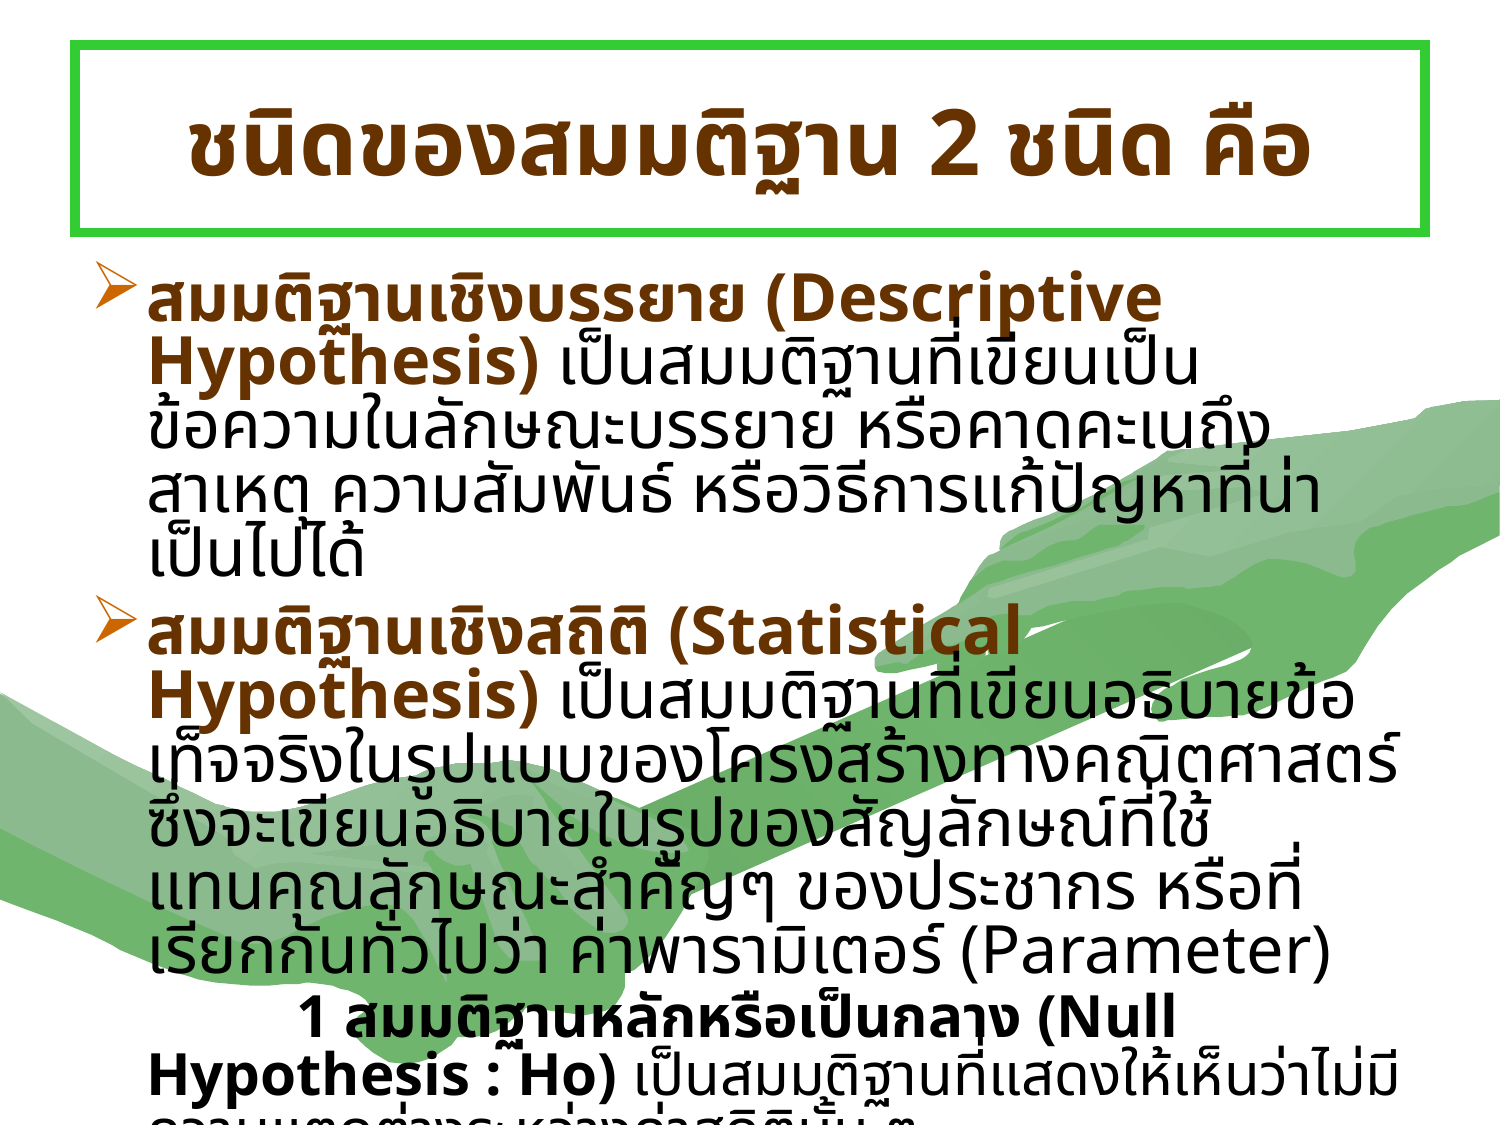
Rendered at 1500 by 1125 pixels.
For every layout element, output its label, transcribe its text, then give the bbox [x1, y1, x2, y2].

title ชนิดของสมมติฐาน 2 ชนิด คือ [74, 44, 1426, 233]
list สมมติฐานเชิงบรรยาย (Descriptive Hypothesis) เป็นสมมติฐานที่เขียนเป็นข้อความในลักษณะบรรยาย หรือคาดคะเนถึงสาเหตุ ความสัมพันธ์ หรือวิธีการแก้ปัญหาที่น่าเป็นไปได้ สมมติฐานเชิงสถิติ (Statistical Hypothesis) เป็นสมมติฐานที่เขียนอธิบายข้อเท็จจริงในรูปแบบของโครงสร้างทางคณิตศาสตร์ ซึ่งจะเขียนอธิบายในรูปของสัญลักษณ์ที่ใช้แทนคุณลักษณะสำคัญๆ ของประชากร หรือที่เรียกกันทั่วไปว่า ค่าพารามิเตอร์ (Parameter) 1 สมมติฐานหลักหรือเป็นกลาง (Null Hypothesis : Ho) เป็นสมมติฐานที่แสดงให้เห็นว่าไม่มีความแตกต่างระหว่างค่าสถิตินั้น ๆ 2 สมมติฐานทางเลือกหรือไม่เป็นกลาง (Alternative H1) เป็นสมมุติฐานที่แสดงความแตกต่างระหว่างค่าพารามิเตอร์ของตัวแปร หรือเขียนสมมติฐานที่ใช้รองรับข้อสรุปผล [74, 262, 1426, 1071]
